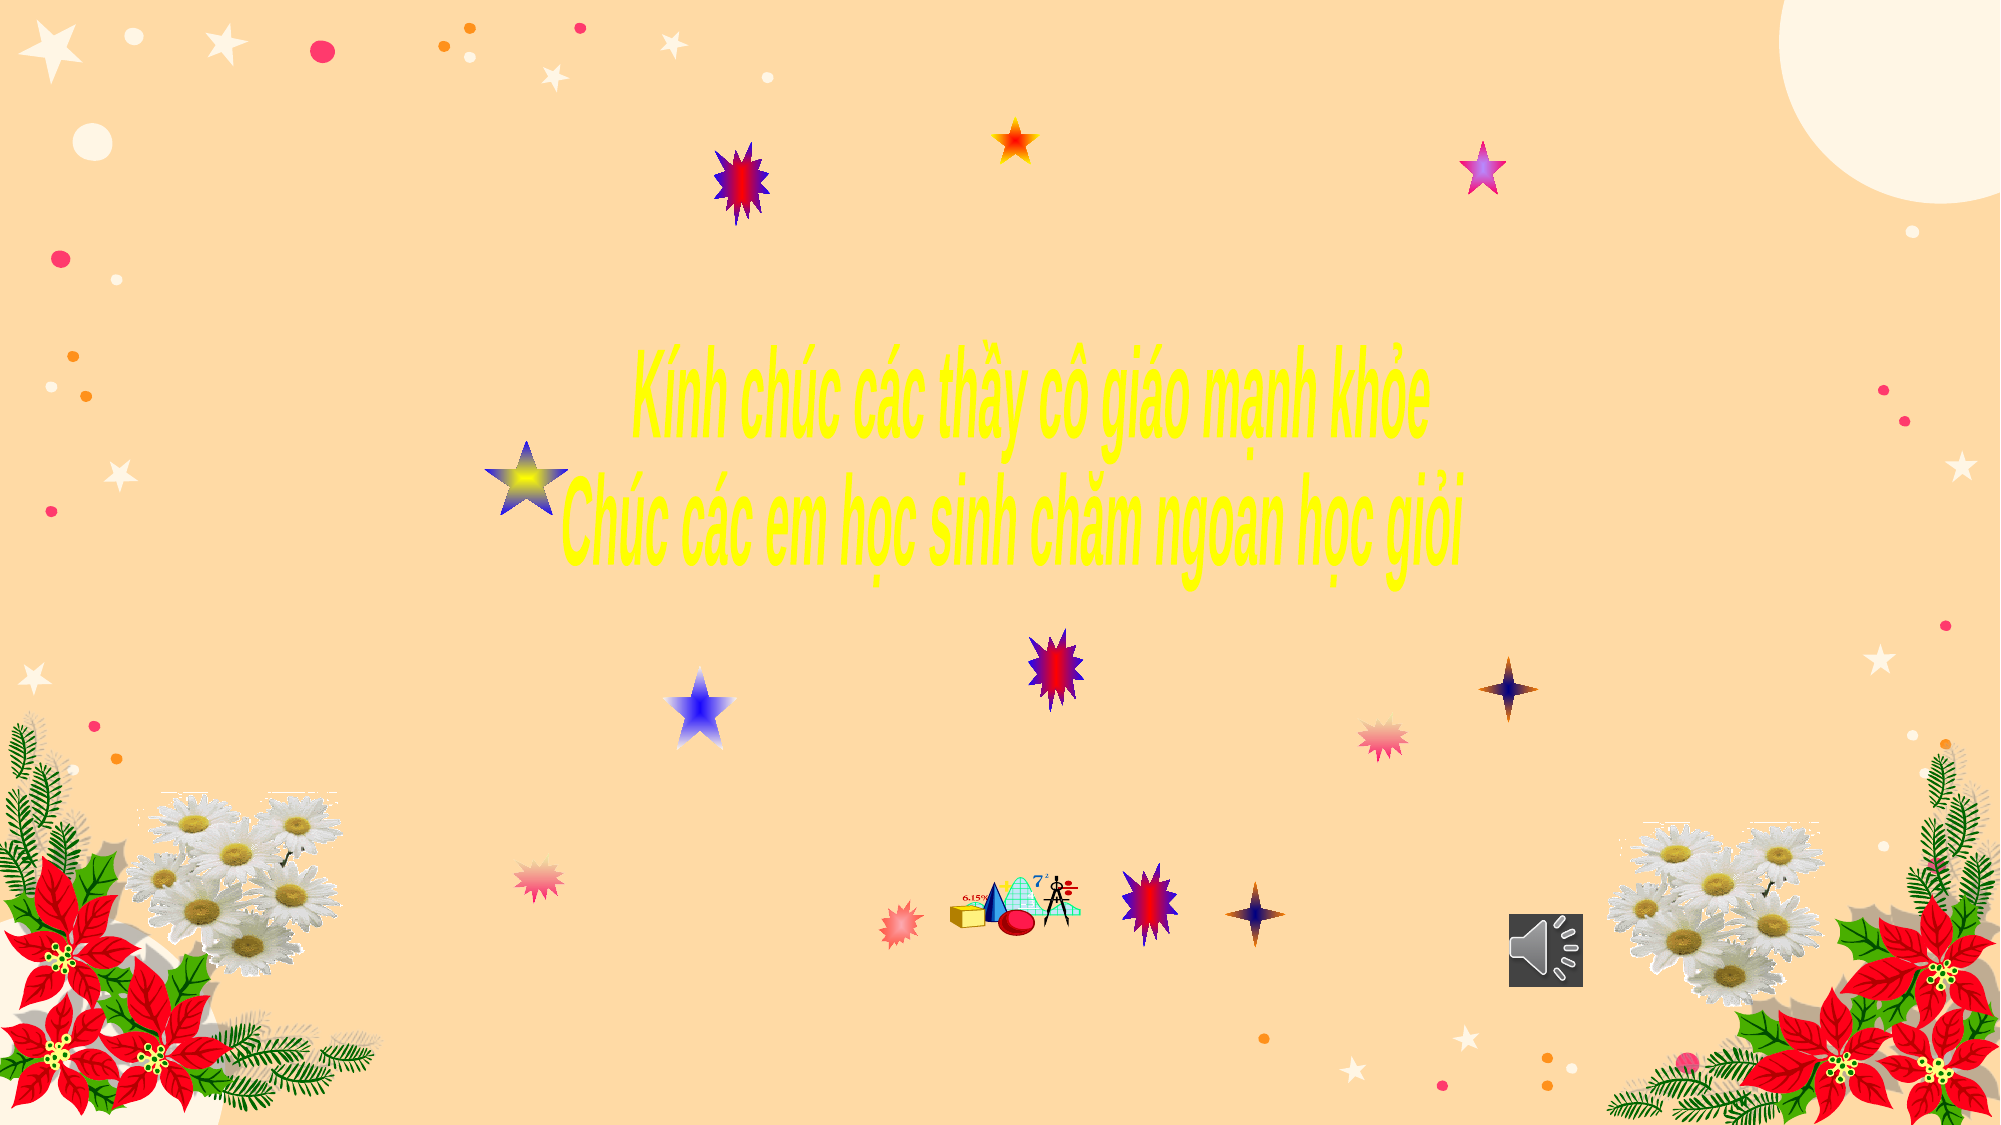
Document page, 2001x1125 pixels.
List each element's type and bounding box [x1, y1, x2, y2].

picture [0, 728, 381, 1111]
text_box [512, 853, 566, 904]
text_box [878, 900, 924, 950]
text_box [1356, 712, 1409, 763]
picture [1508, 912, 1584, 989]
text_box [1121, 862, 1179, 947]
text_box [484, 440, 569, 516]
picture [1605, 753, 2000, 1125]
text_box [1478, 656, 1539, 723]
text_box [713, 141, 771, 227]
text_box [990, 116, 1041, 165]
text_box [1028, 628, 1085, 713]
text_box [1459, 140, 1507, 195]
text_box [662, 665, 738, 750]
text_box [1224, 881, 1286, 948]
picture [949, 873, 1081, 936]
